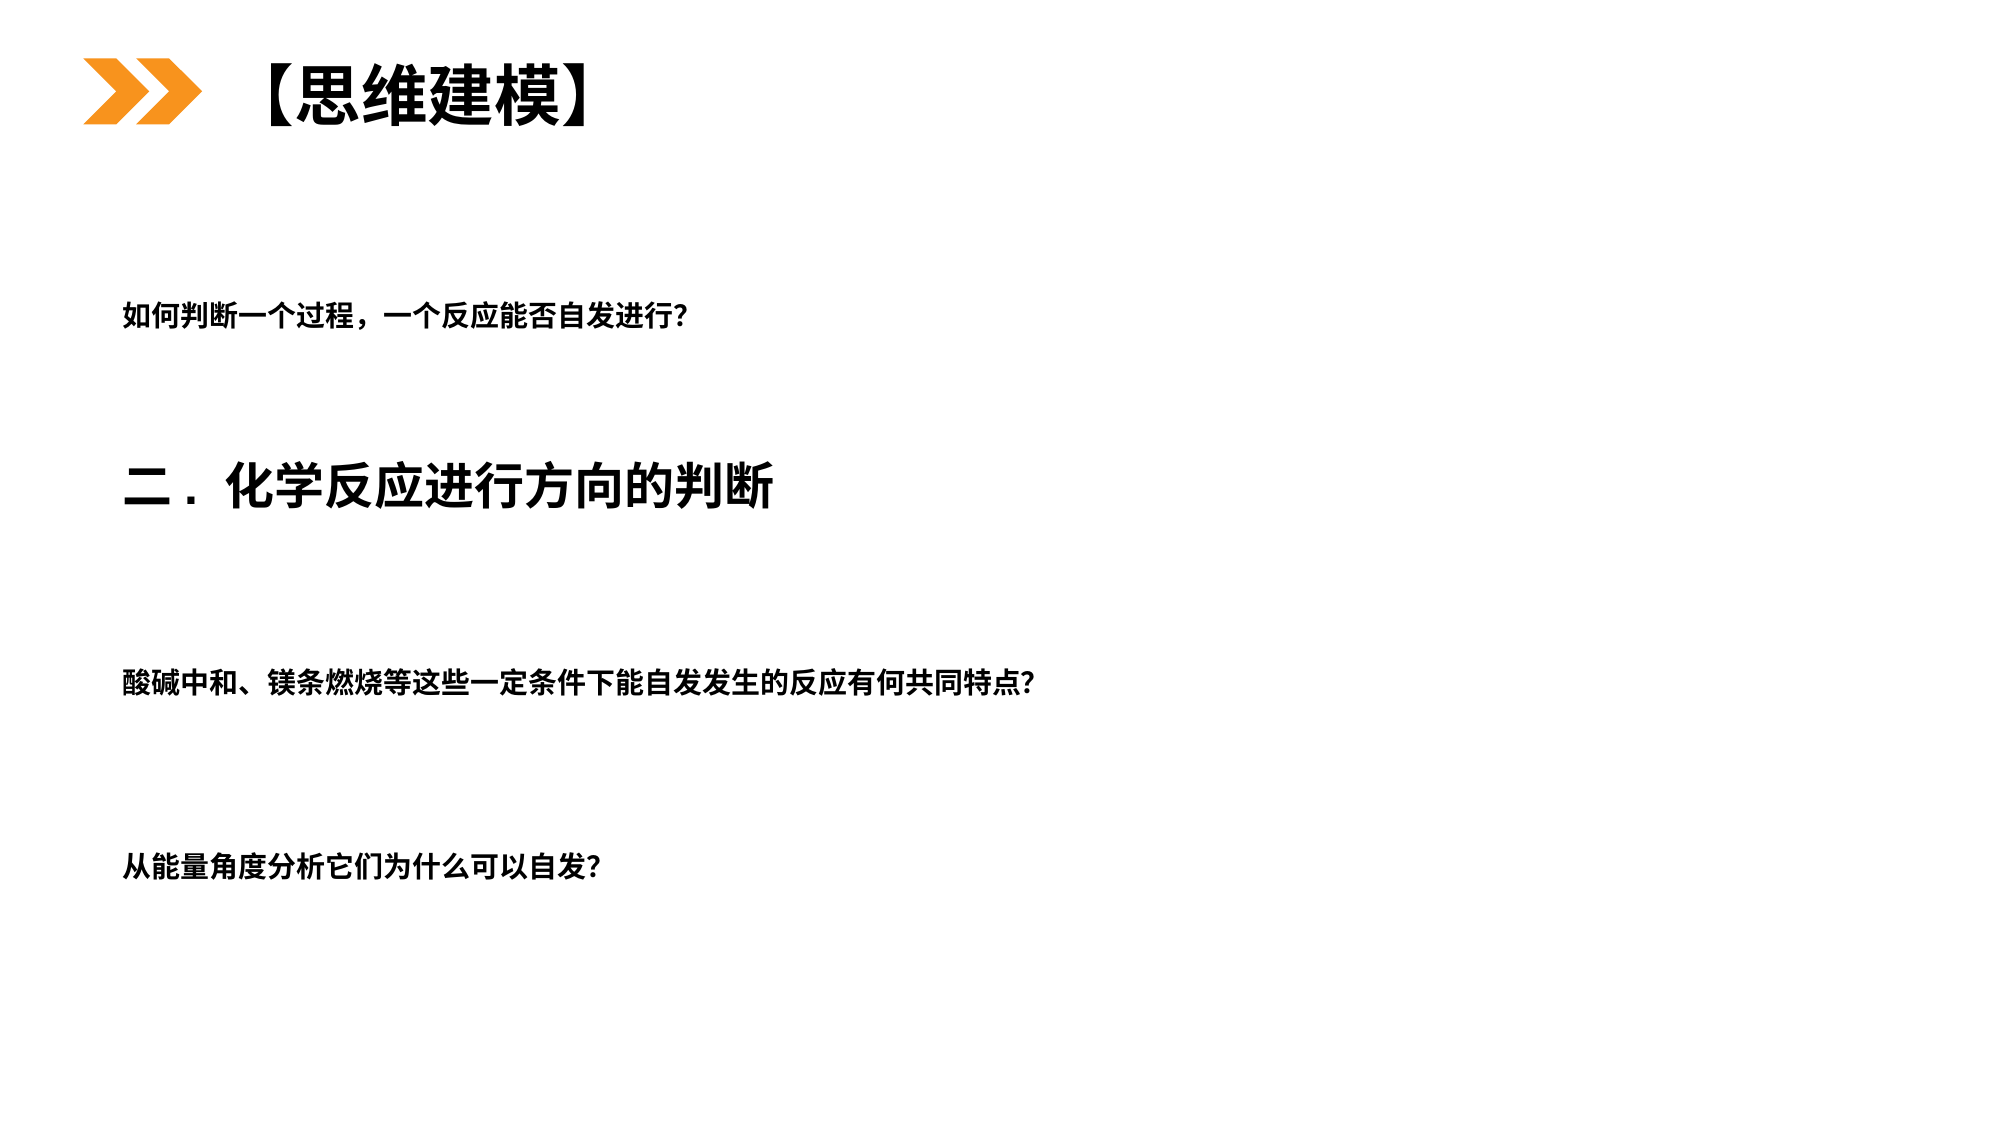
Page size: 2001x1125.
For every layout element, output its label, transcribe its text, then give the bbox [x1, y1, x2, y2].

text_box 从能量角度分析它们为什么可以自发？ [108, 814, 1482, 891]
text_box 如何判断一个过程，一个反应能否自发进行？ [108, 269, 1767, 340]
text_box 二. 化学反应进行方向的判断 [107, 447, 789, 523]
text_box 【思维建模】 [212, 46, 644, 141]
text_box 酸碱中和、镁条燃烧等这些一定条件下能自发发生的反应有何共同特点？ [108, 631, 1814, 707]
